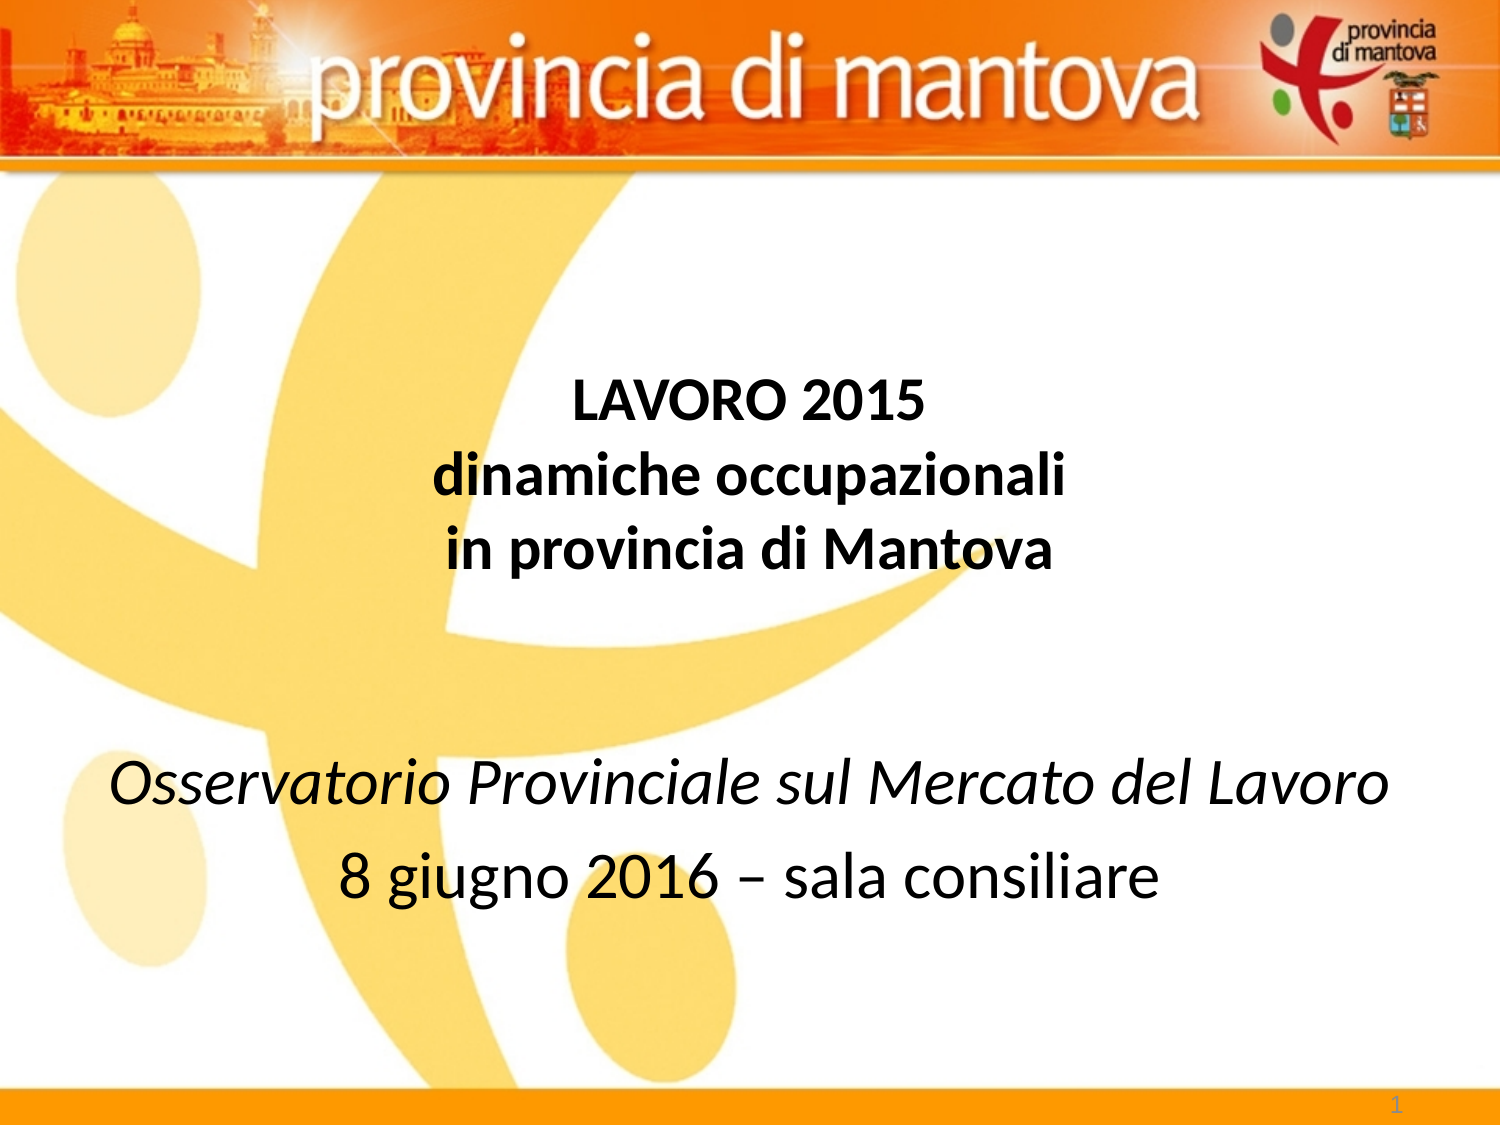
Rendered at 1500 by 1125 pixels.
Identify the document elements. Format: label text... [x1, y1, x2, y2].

subtitle Osservatorio Provinciale sul Mercato del Lavoro 8 giugno 2016 – sala consiliare [76, 637, 1424, 925]
slide_number 1 [1234, 1082, 1419, 1125]
picture [0, 0, 1500, 1125]
title LAVORO 2015 dinamiche occupazionali in provincia di Mantova [112, 349, 1388, 591]
